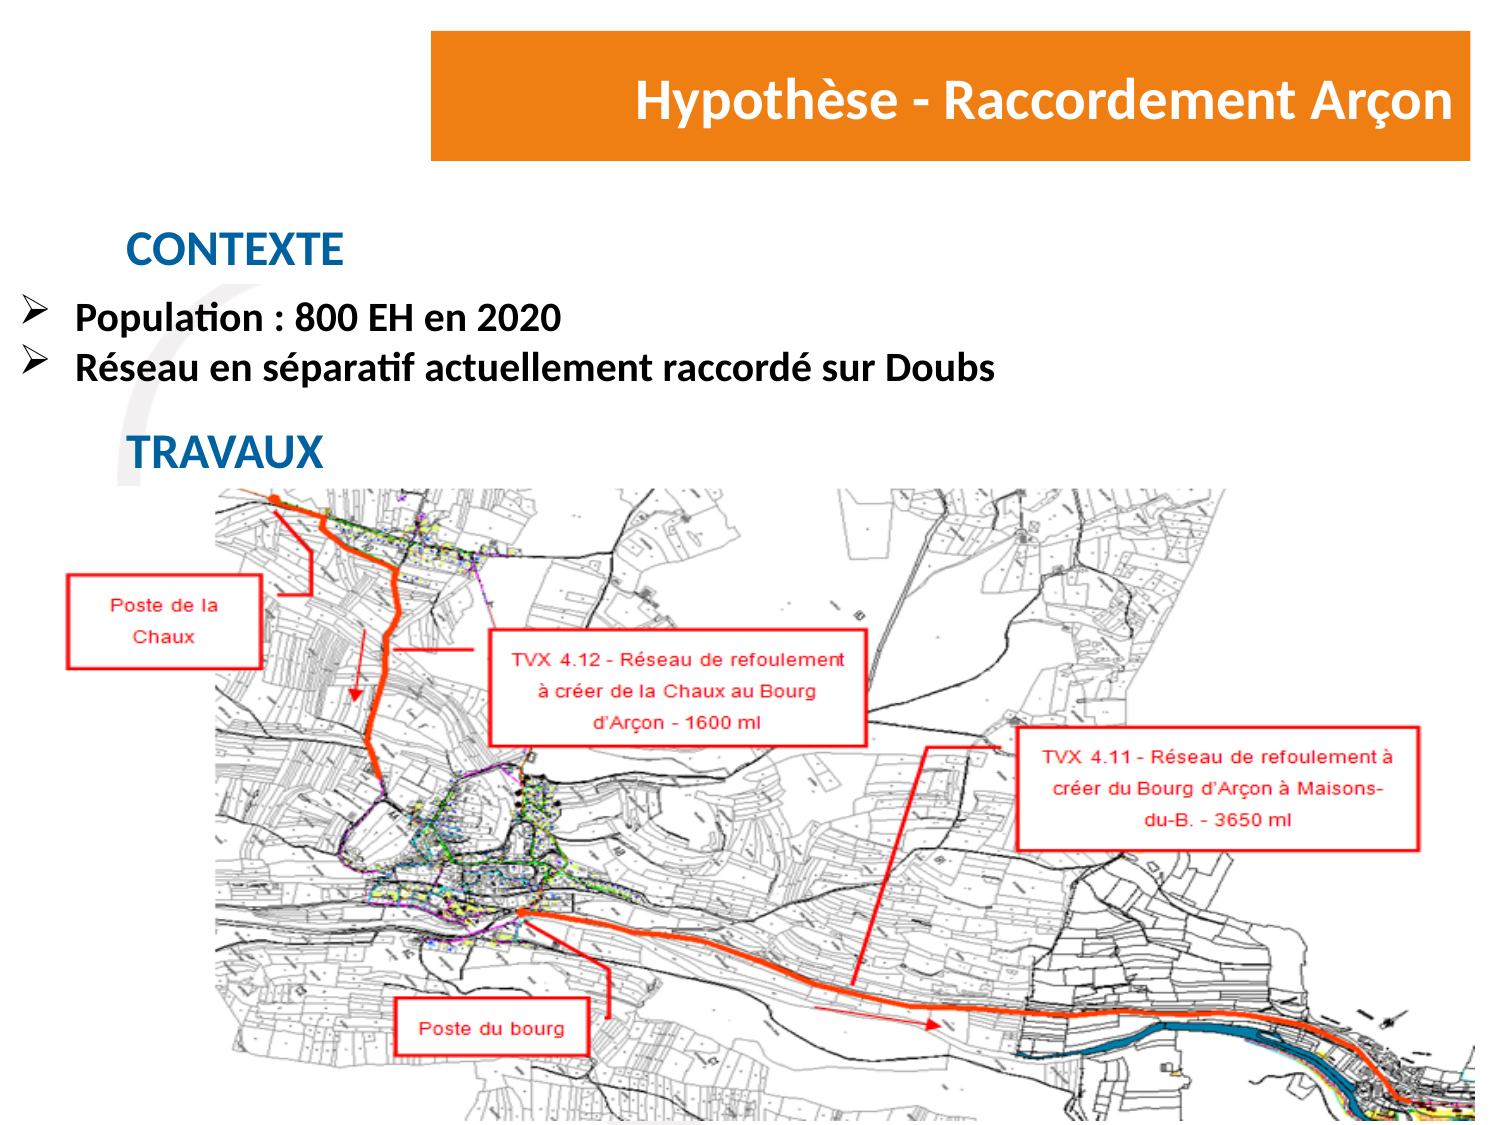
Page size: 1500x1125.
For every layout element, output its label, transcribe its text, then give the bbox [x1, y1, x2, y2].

text_box Contexte [112, 208, 1270, 282]
title Hypothèse - Raccordement Arçon [429, 29, 1473, 163]
picture [0, 283, 1500, 1125]
